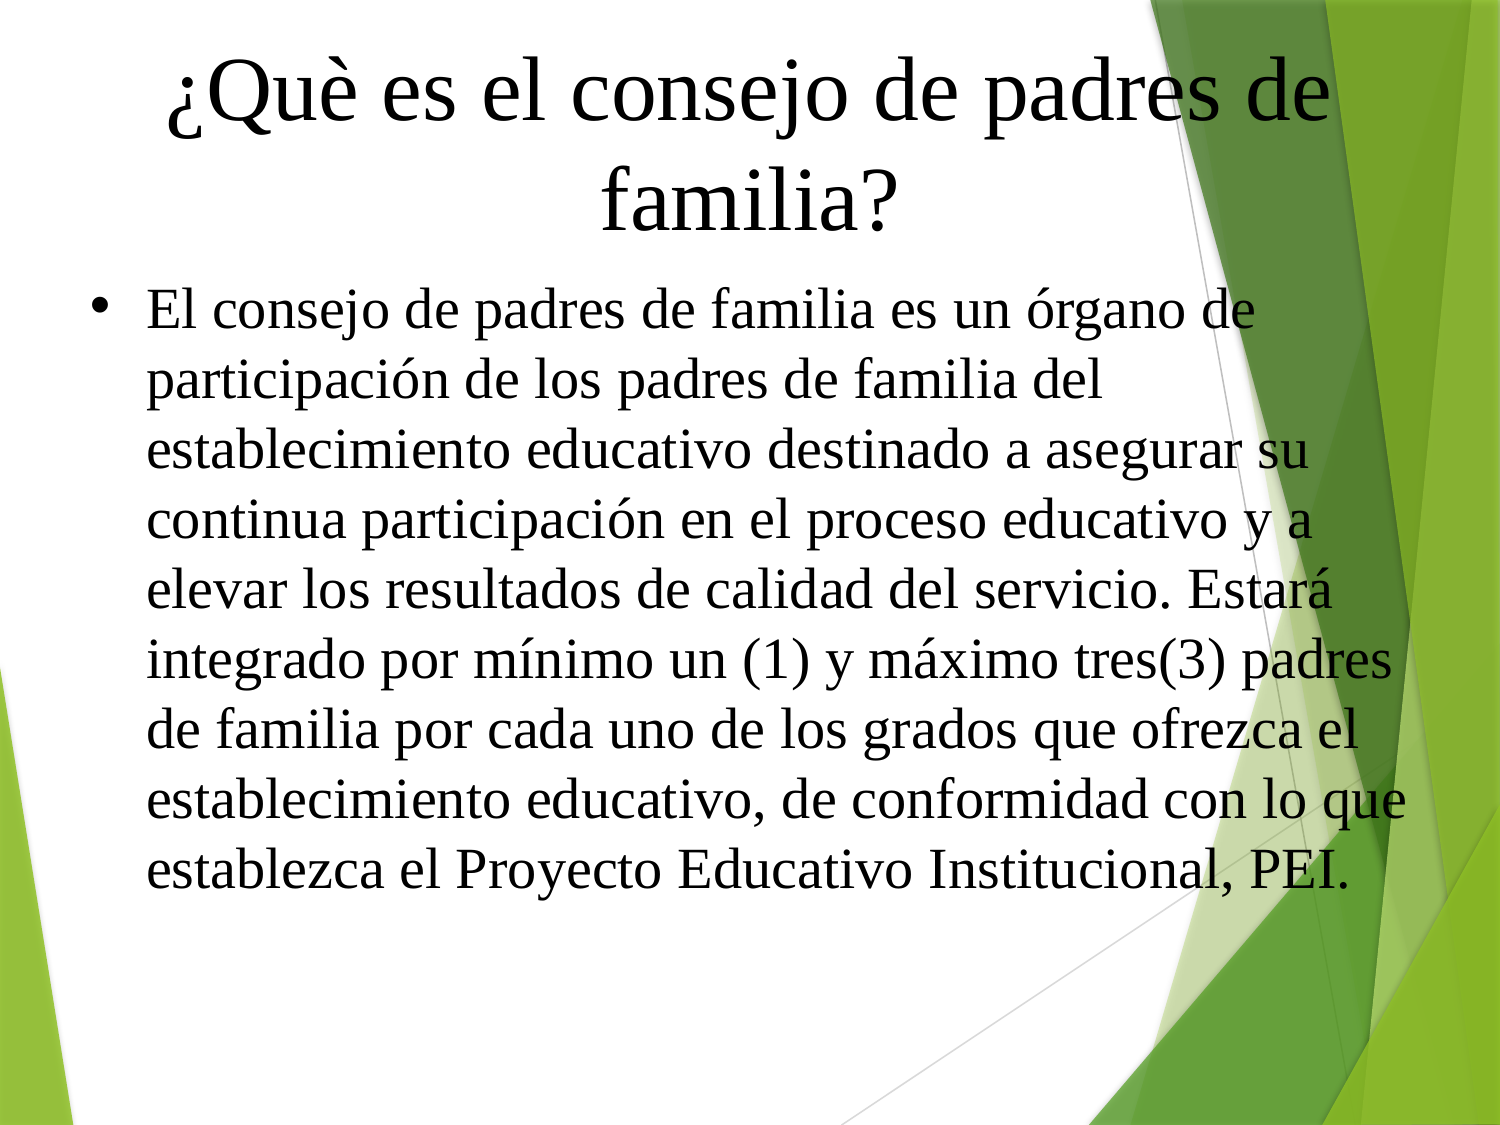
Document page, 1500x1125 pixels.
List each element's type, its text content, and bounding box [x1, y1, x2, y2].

text_box ¿Què es el consejo de padres de familia? [75, 45, 1425, 233]
text_box El consejo de padres de familia es un órgano de participación de los padres de familia del establecimiento educativo destinado a asegurar su continua participación en el proceso educativo y a elevar los resultados de calidad del servicio. Estará integrado por mínimo un (1) y máximo tres(3) padres de familia por cada uno de los grados que ofrezca el establecimiento educativo, de conformidad con lo que establezca el Proyecto Educativo Institucional, PEI. [75, 262, 1425, 1005]
